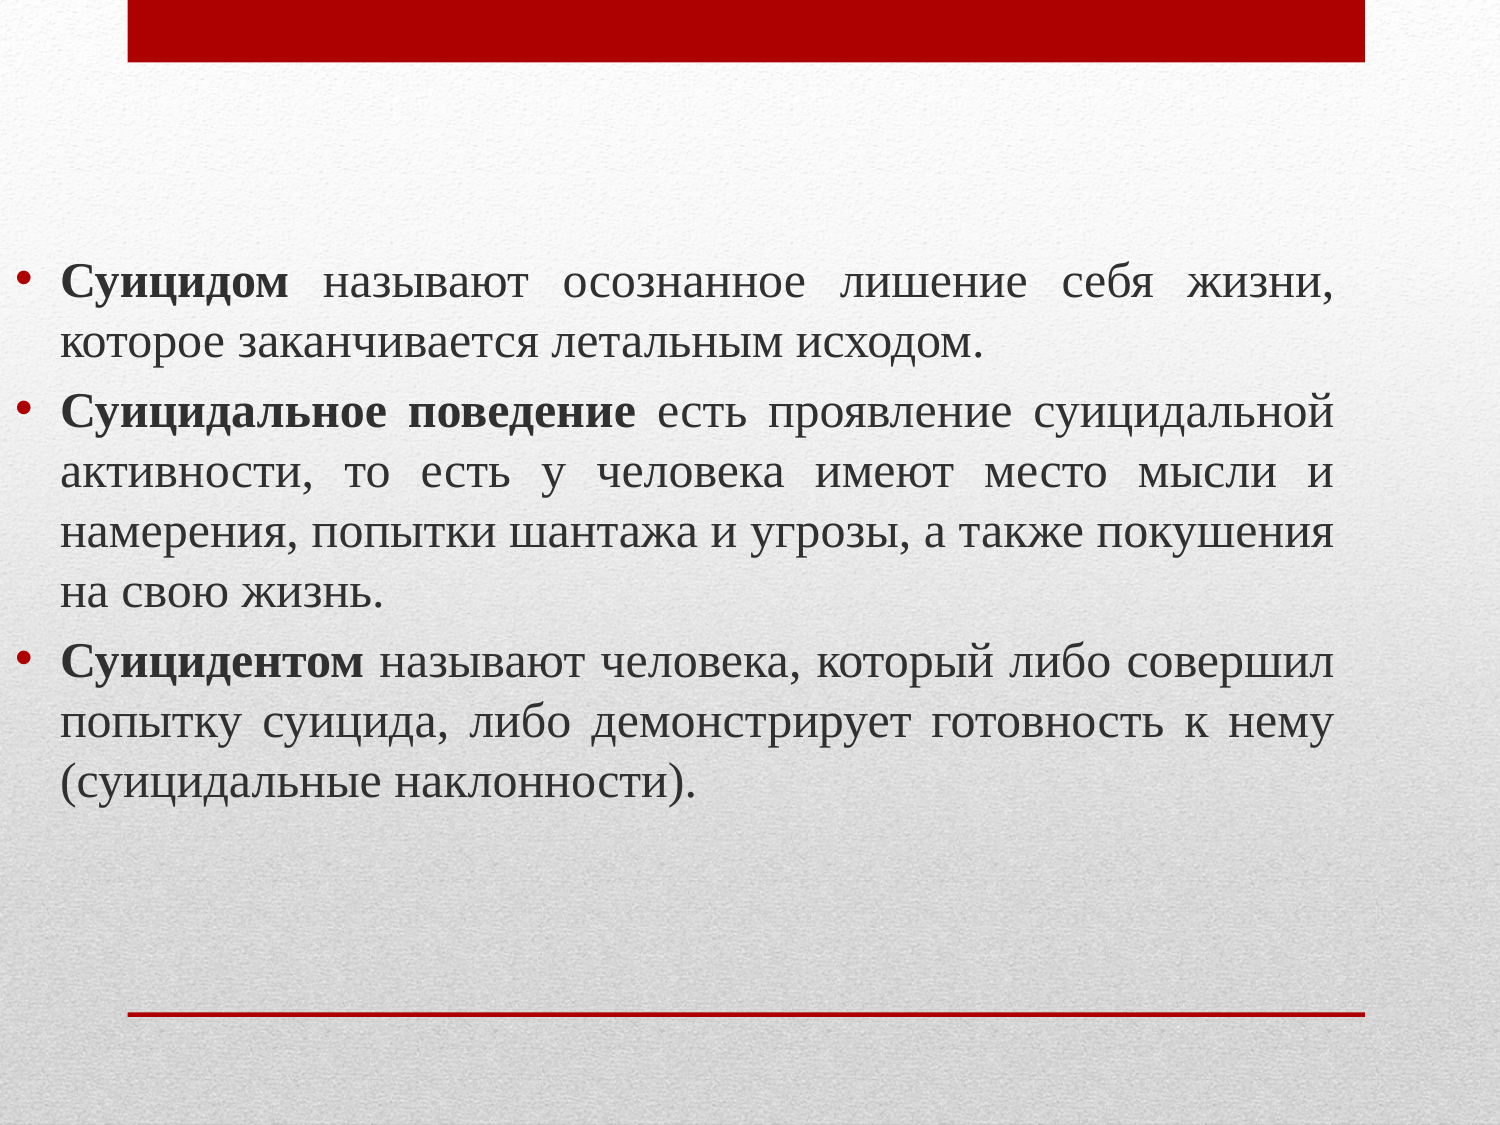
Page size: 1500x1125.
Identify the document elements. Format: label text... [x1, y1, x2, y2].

list Суицидом называют осознанное лишение себя жизни, которое заканчивается летальным исходом. Суицидальное поведение есть проявление суицидальной активности, то есть у человека имеют место мысли и намерения, попытки шантажа и угрозы, а также покушения на свою жизнь. Суицидентом называют человека, который либо совершил попытку суицида, либо демонстрирует готовность к нему (суицидальные наклонности). [0, 49, 1350, 1005]
